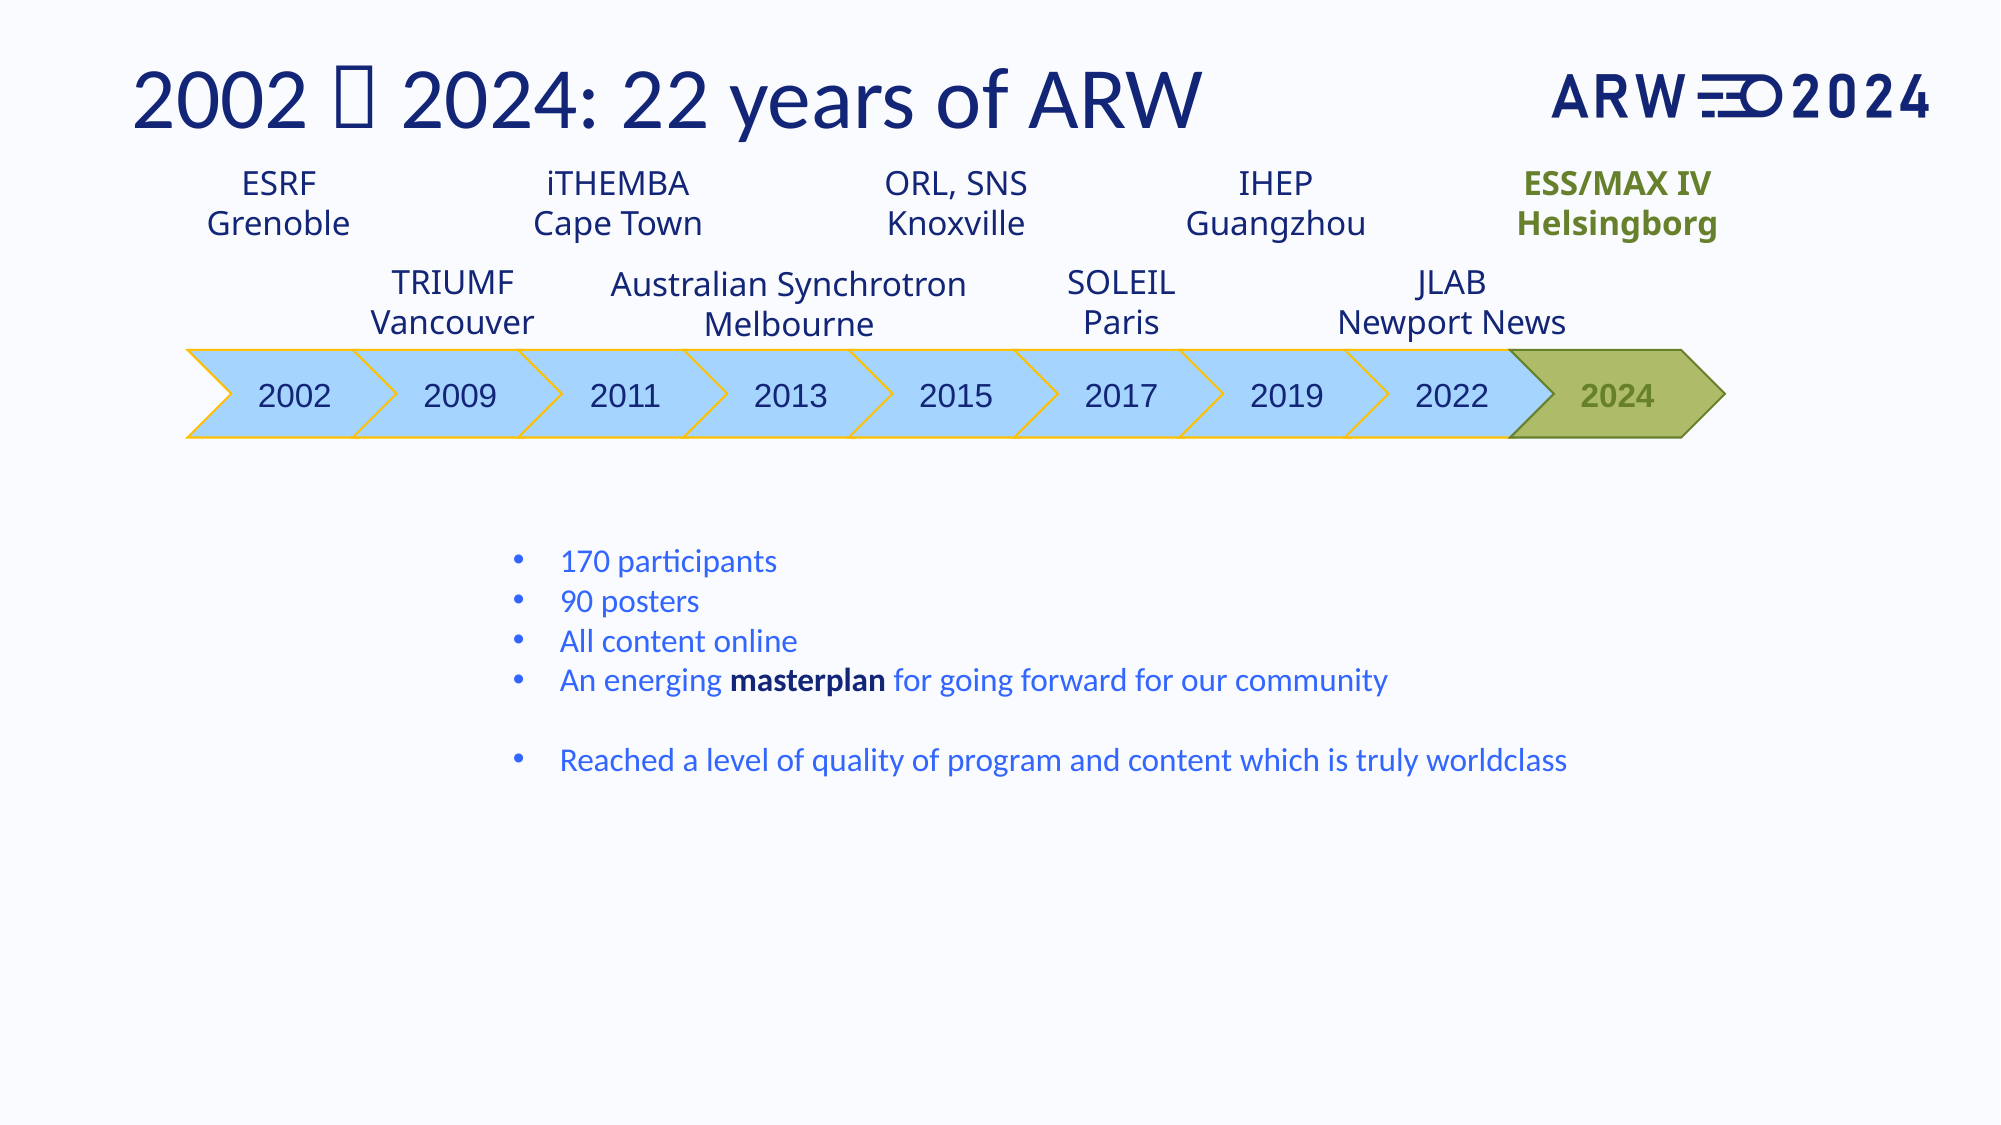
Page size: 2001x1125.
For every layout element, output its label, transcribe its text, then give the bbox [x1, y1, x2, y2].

text_box Australian Synchrotron Melbourne [564, 255, 1014, 351]
text_box JLAB Newport News [1299, 253, 1605, 349]
text_box 2019 [1176, 348, 1386, 439]
text_box iTHEMBA Cape Town [500, 154, 737, 250]
text_box 170 participants 90 posters All content online An energing masterplan for going forward for our community Reached a level of quality of program and content which is truly worldclass [498, 531, 1613, 786]
text_box 2013 [680, 351, 890, 439]
text_box 2015 [846, 351, 1055, 439]
text_box 2011 [515, 348, 725, 439]
text_box ORL, SNS Knoxville [838, 154, 1075, 250]
text_box 2024 [1507, 348, 1727, 439]
text_box SOLEIL Paris [994, 253, 1249, 349]
title 2002  2024: 22 years of ARW [117, 43, 1490, 152]
text_box TRIUMF Vancouver [352, 253, 553, 349]
text_box 2022 [1342, 349, 1551, 439]
text_box 2002 [185, 348, 394, 439]
picture [1539, 57, 1947, 134]
text_box IHEP Guangzhou [1158, 154, 1395, 250]
text_box 2017 [1011, 349, 1221, 439]
text_box ESRF Grenoble [178, 154, 379, 250]
text_box ESS/MAX IV Helsingborg [1478, 154, 1758, 250]
text_box 2009 [350, 348, 559, 439]
